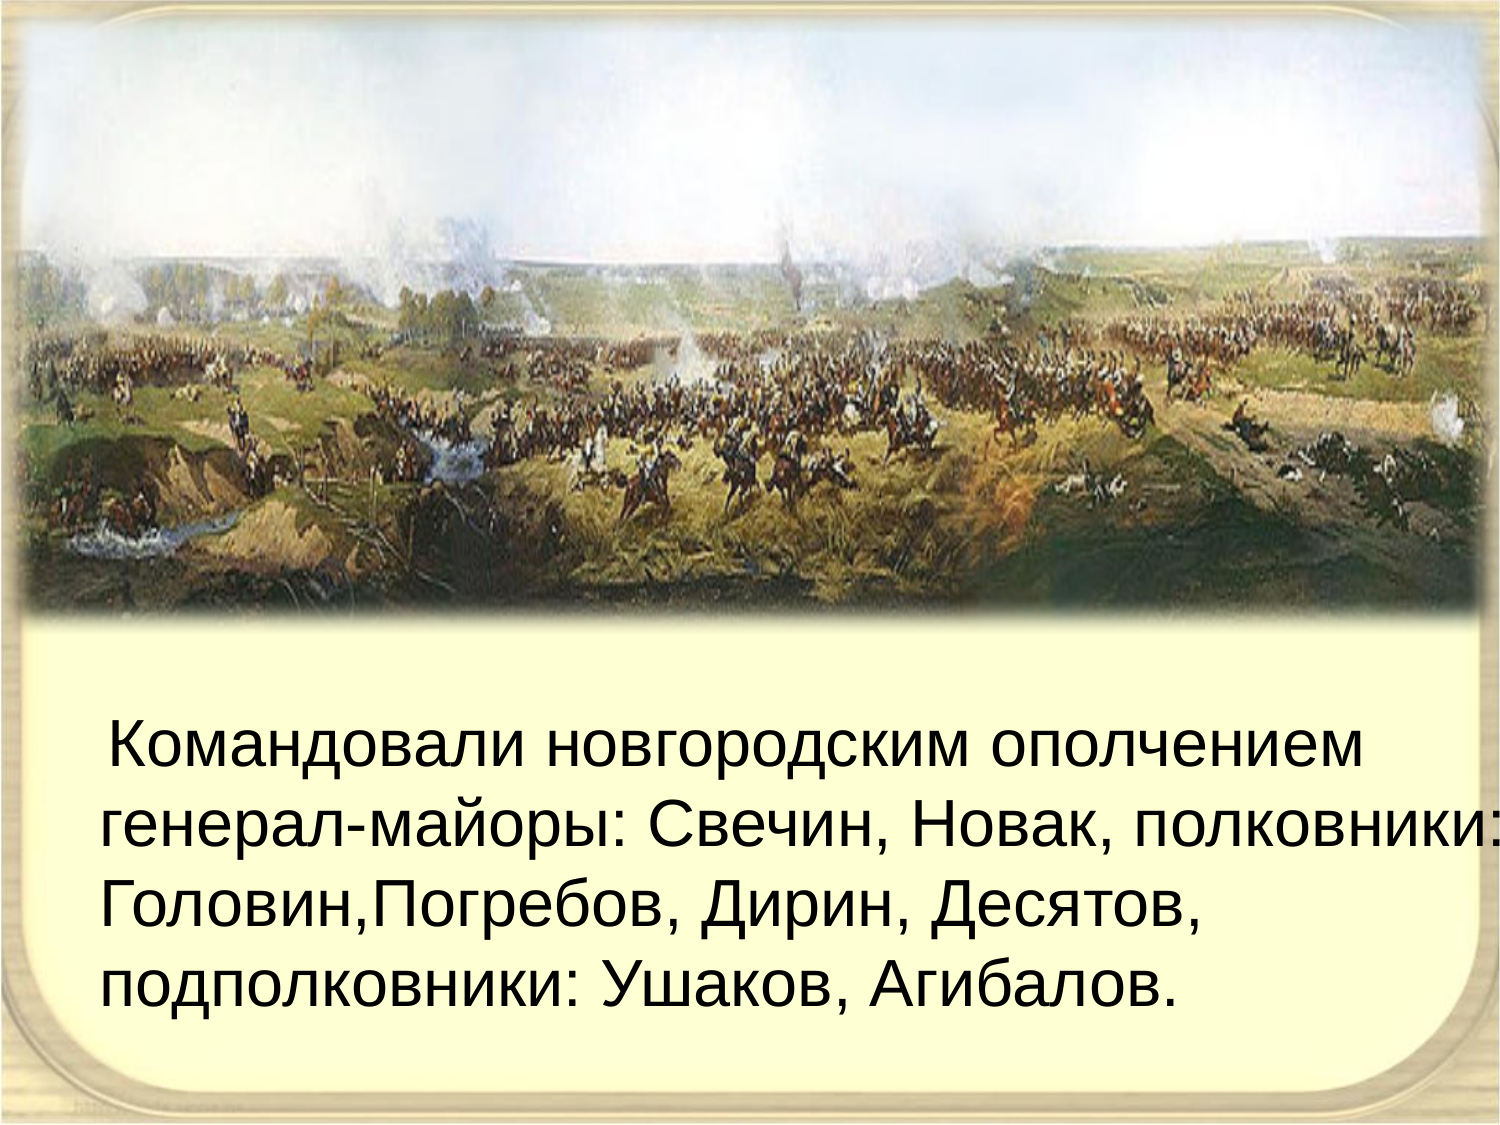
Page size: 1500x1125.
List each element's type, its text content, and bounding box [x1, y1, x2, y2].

list Командовали новгородским ополчением генерал-майоры: Свечин, Новак, полковники: Головин,Погребов, Дирин, Десятов, подполковники: Ушаков, Агибалов. [0, 692, 1500, 1125]
picture [0, 0, 1500, 692]
